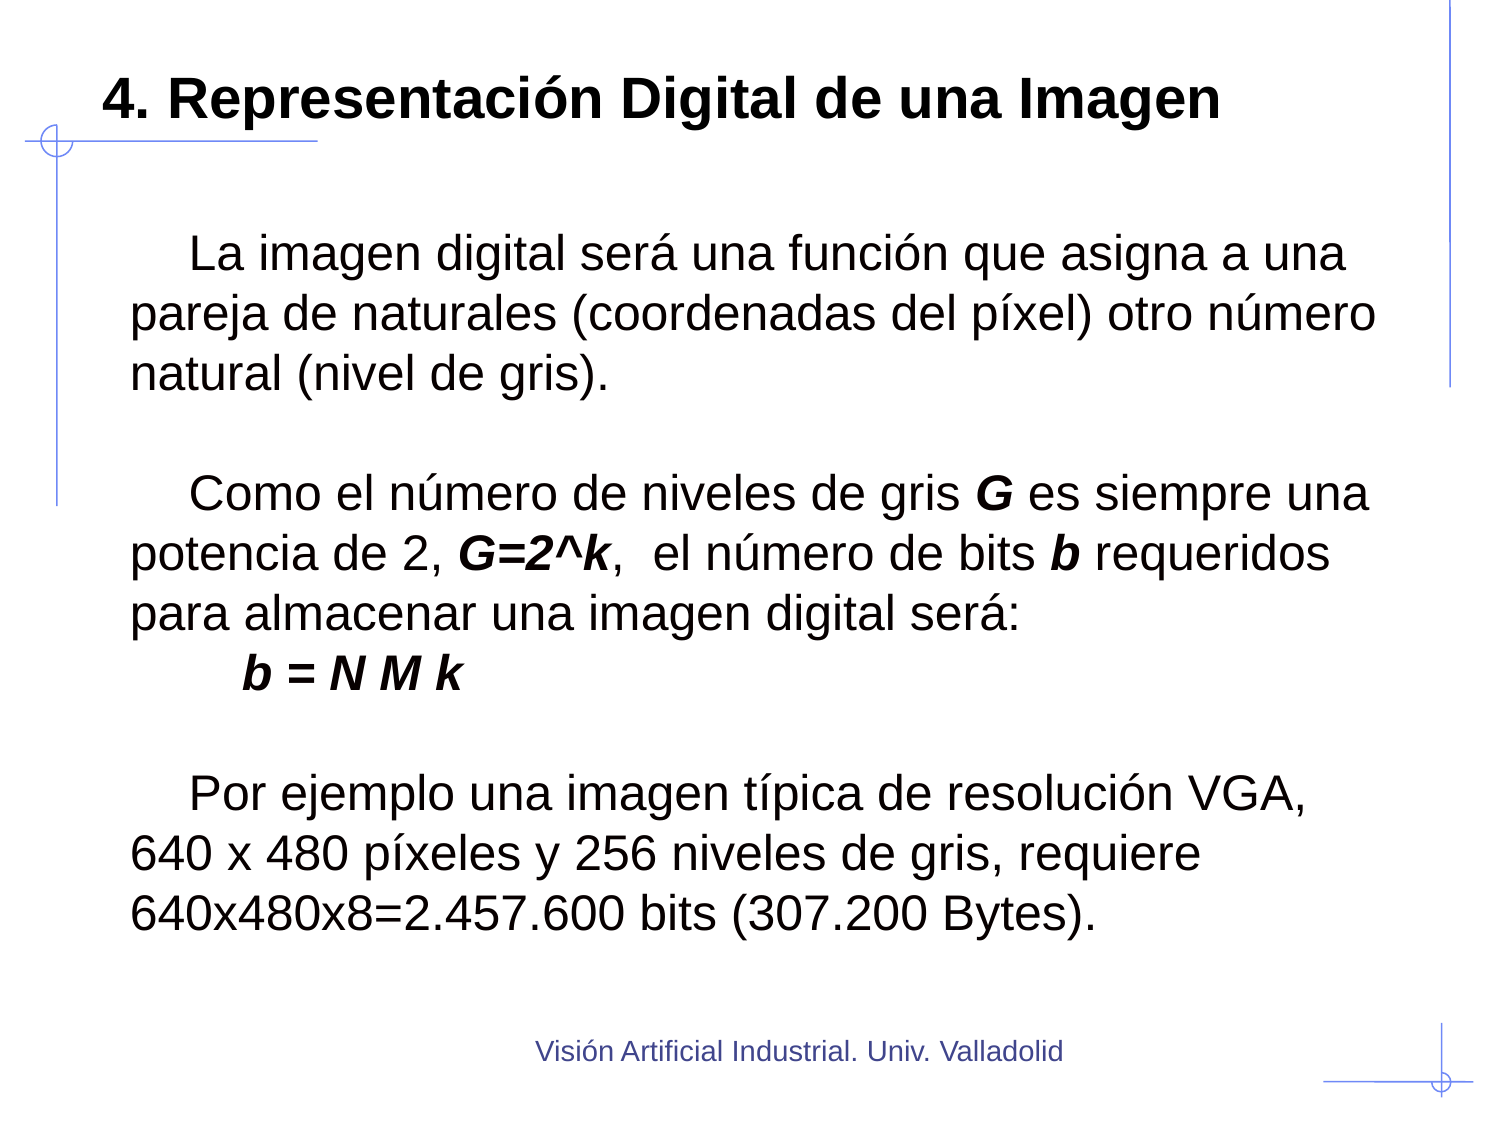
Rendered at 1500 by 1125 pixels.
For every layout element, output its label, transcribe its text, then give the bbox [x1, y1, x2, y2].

text_box La imagen digital será una función que asigna a una pareja de naturales (coordenadas del píxel) otro número natural (nivel de gris). Como el número de niveles de gris G es siempre una potencia de 2, G=2^k, el número de bits b requeridos para almacenar una imagen digital será: b = N M k Por ejemplo una imagen típica de resolución VGA, 640 x 480 píxeles y 256 niveles de gris, requiere 640x480x8=2.457.600 bits (307.200 Bytes). [115, 213, 1401, 949]
text_box 4. Representación Digital de una Imagen [87, 37, 1413, 138]
footer Visión Artificial Industrial. Univ. Valladolid [189, 1024, 1410, 1103]
